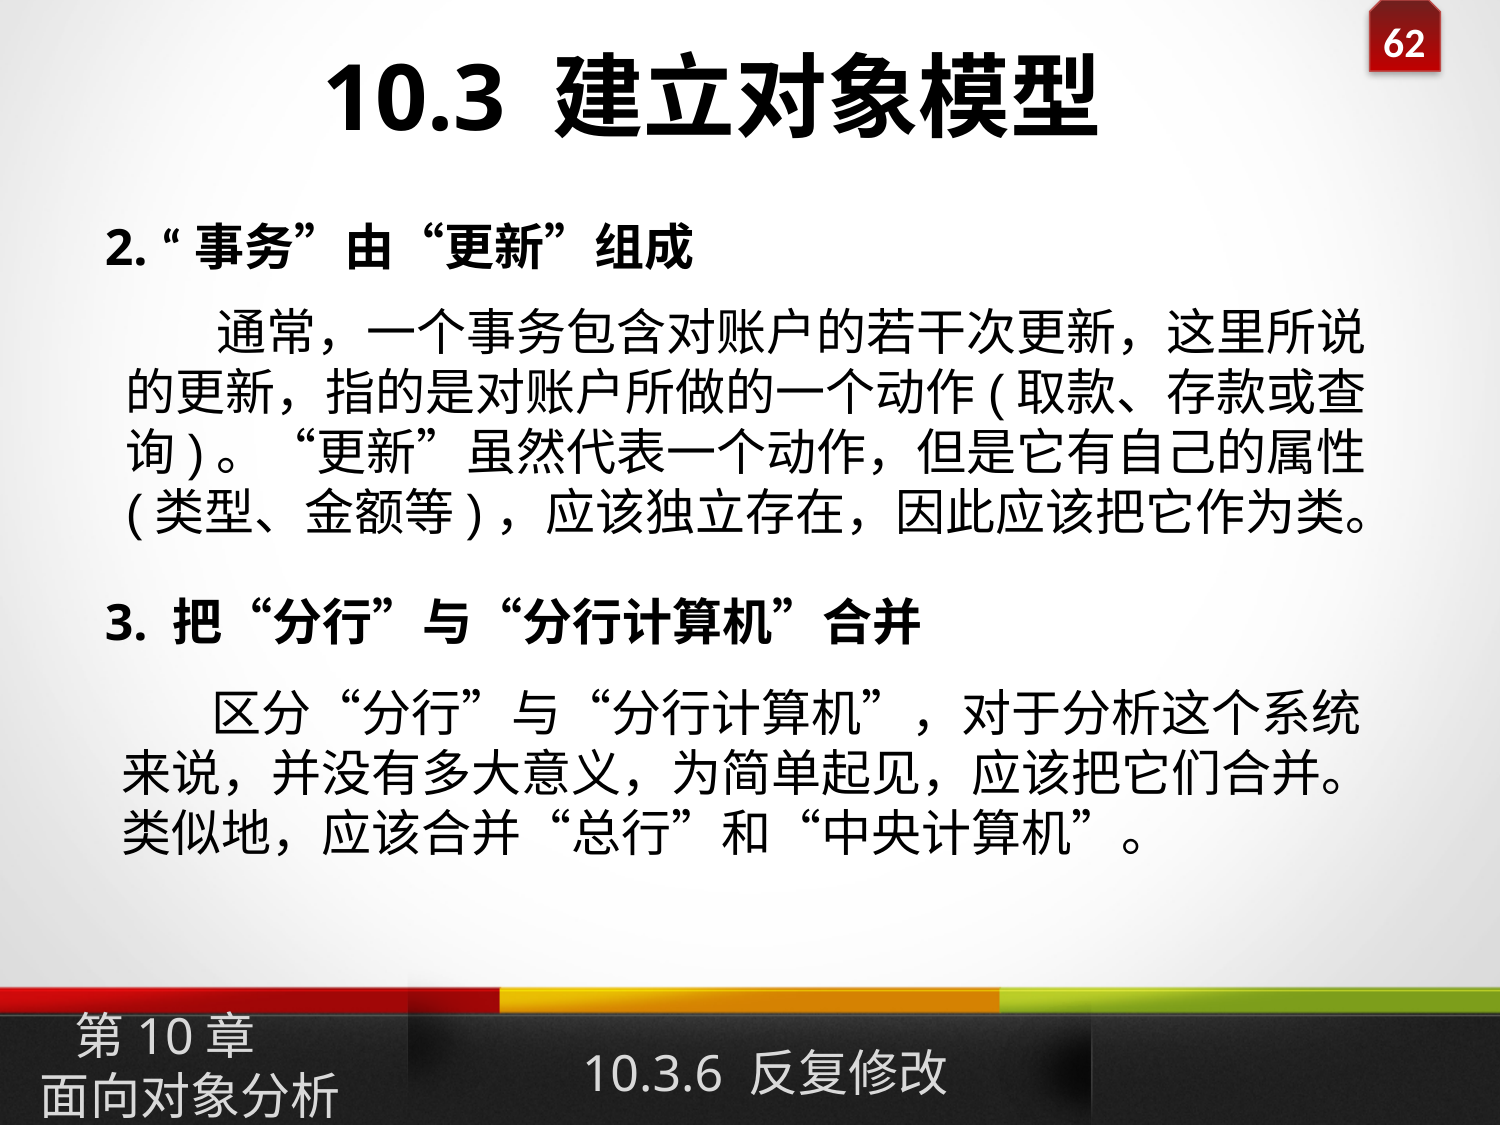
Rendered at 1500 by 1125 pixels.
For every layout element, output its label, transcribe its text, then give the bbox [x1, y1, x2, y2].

text_box 10.3.6 反复修改 [458, 1032, 1073, 1111]
text_box 10.3 建立对象模型 [37, 0, 1388, 188]
text_box 2. “事务”由“更新”组成 [90, 208, 1441, 294]
text_box 通常，一个事务包含对账户的若干次更新，这里所说的更新，指的是对账户所做的一个动作(取款、存款或查询)。“更新”虽然代表一个动作，但是它有自己的属性(类型、金额等)，应该独立存在，因此应该把它作为类。 [111, 294, 1399, 548]
text_box 3. 把“分行”与“分行计算机”合并 [90, 583, 1441, 674]
picture [0, 0, 1500, 1125]
text_box 区分“分行”与“分行计算机”，对于分析这个系统来说，并没有多大意义，为简单起见，应该把它们合并。类似地，应该合并“总行”和“中央计算机”。 [106, 673, 1394, 869]
